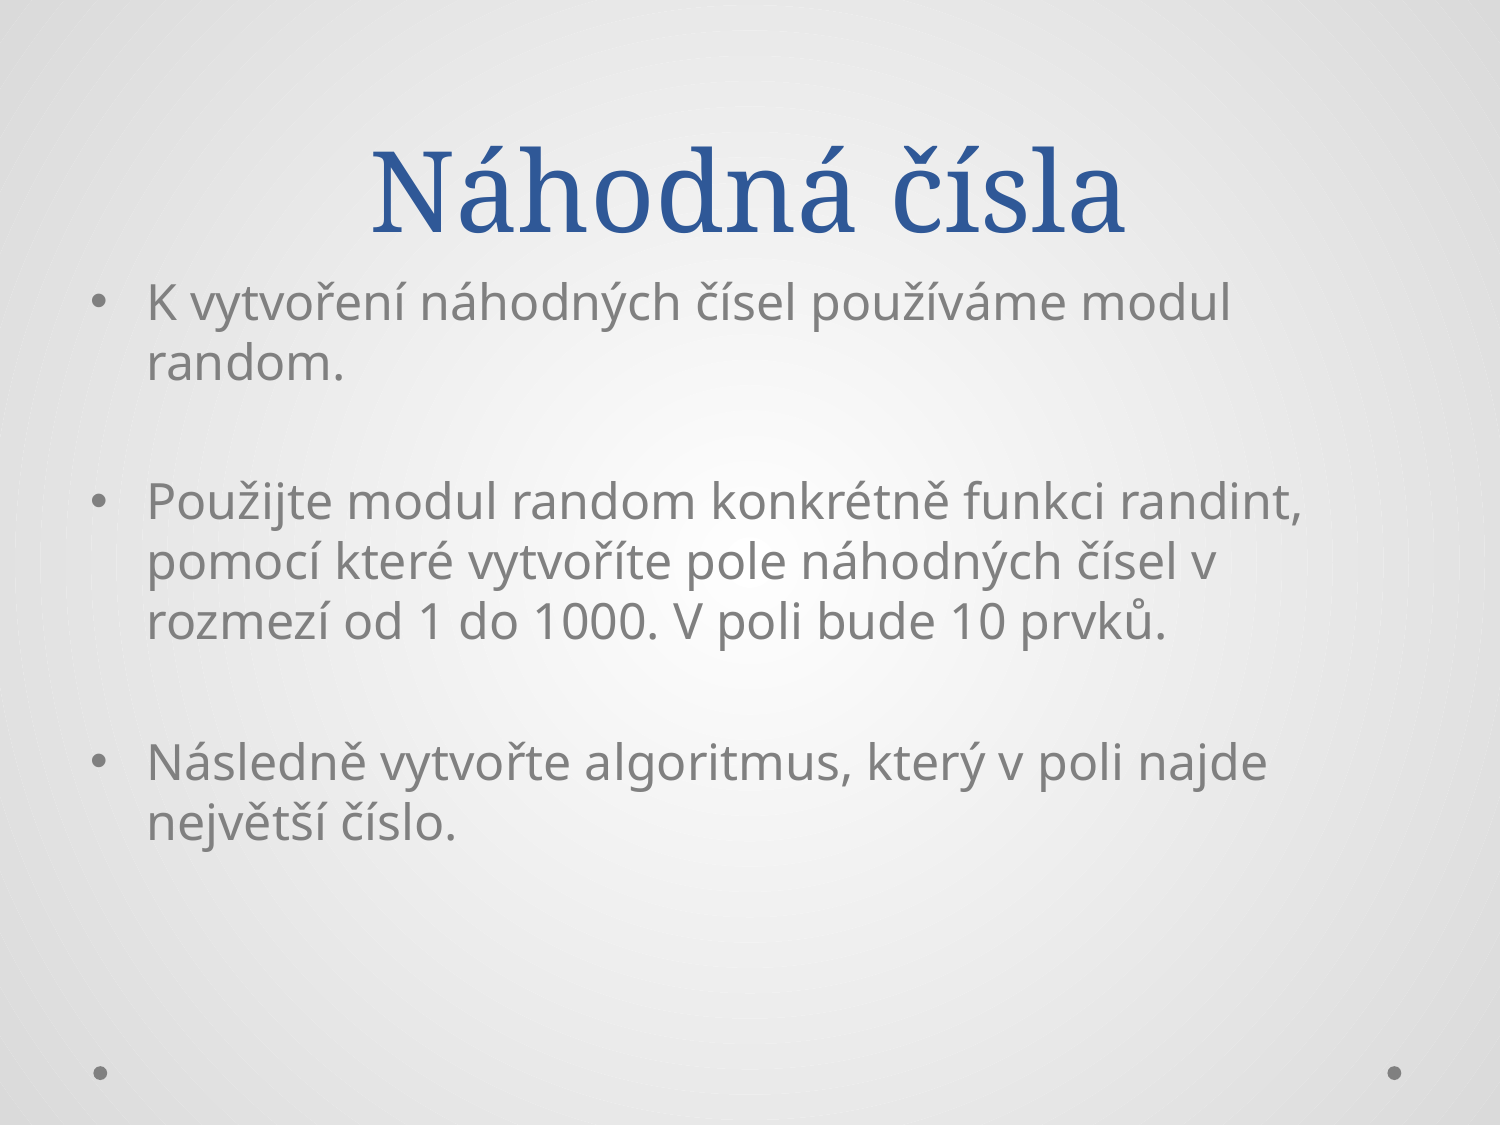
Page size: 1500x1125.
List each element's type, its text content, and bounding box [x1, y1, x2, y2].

title Náhodná čísla [75, 0, 1425, 262]
list K vytvoření náhodných čísel používáme modul random. Použijte modul random konkrétně funkci randint, pomocí které vytvoříte pole náhodných čísel v rozmezí od 1 do 1000. V poli bude 10 prvků. Následně vytvořte algoritmus, který v poli najde největší číslo. [75, 262, 1425, 1005]
